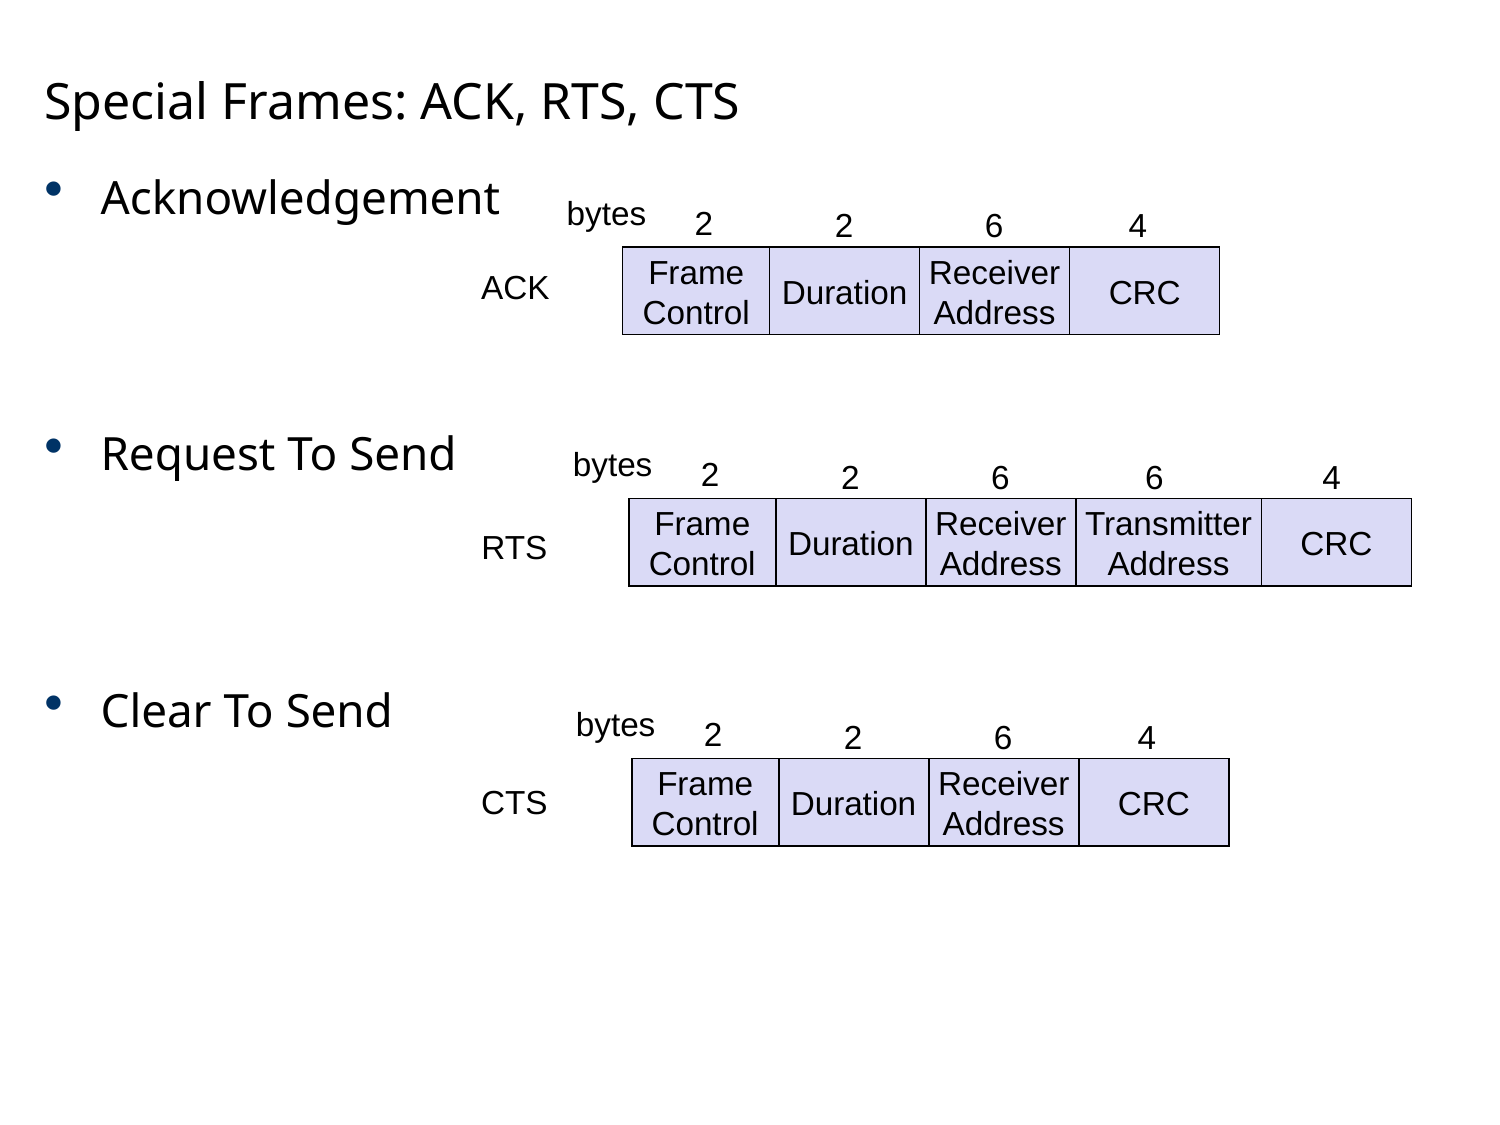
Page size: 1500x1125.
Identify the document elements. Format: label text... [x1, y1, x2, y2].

text_box ACK [466, 258, 565, 314]
text_box Receiver Address [928, 758, 1078, 847]
text_box Receiver Address [925, 498, 1075, 587]
title Special Frames: ACK, RTS, CTS [29, 0, 1022, 138]
text_box 2 [689, 705, 738, 761]
text_box 4 [1307, 448, 1356, 504]
text_box bytes [551, 184, 662, 240]
text_box Duration [769, 247, 919, 335]
text_box CRC [1078, 758, 1229, 847]
text_box 2 [829, 708, 878, 764]
text_box Transmitter Address [1075, 498, 1261, 587]
text_box CRC [1261, 498, 1412, 587]
text_box bytes [561, 696, 671, 751]
text_box 2 [826, 448, 875, 504]
text_box 2 [686, 446, 735, 501]
text_box 6 [976, 448, 1025, 504]
text_box 2 [679, 194, 729, 250]
text_box CRC [1069, 247, 1220, 335]
text_box 4 [1122, 708, 1172, 764]
text_box 6 [1130, 448, 1179, 504]
text_box 4 [1113, 197, 1162, 252]
text_box CTS [466, 774, 563, 829]
text_box Receiver Address [919, 247, 1069, 335]
text_box 6 [979, 708, 1028, 764]
text_box bytes [558, 436, 668, 491]
list Acknowledgement Request To Send Clear To Send [29, 160, 1471, 1039]
text_box 2 [820, 197, 869, 252]
text_box Frame Control [628, 498, 775, 587]
text_box RTS [466, 518, 563, 574]
text_box Duration [775, 498, 925, 587]
text_box Duration [778, 758, 928, 847]
text_box Frame Control [631, 758, 778, 847]
text_box 6 [970, 197, 1019, 252]
text_box Frame Control [622, 247, 769, 335]
